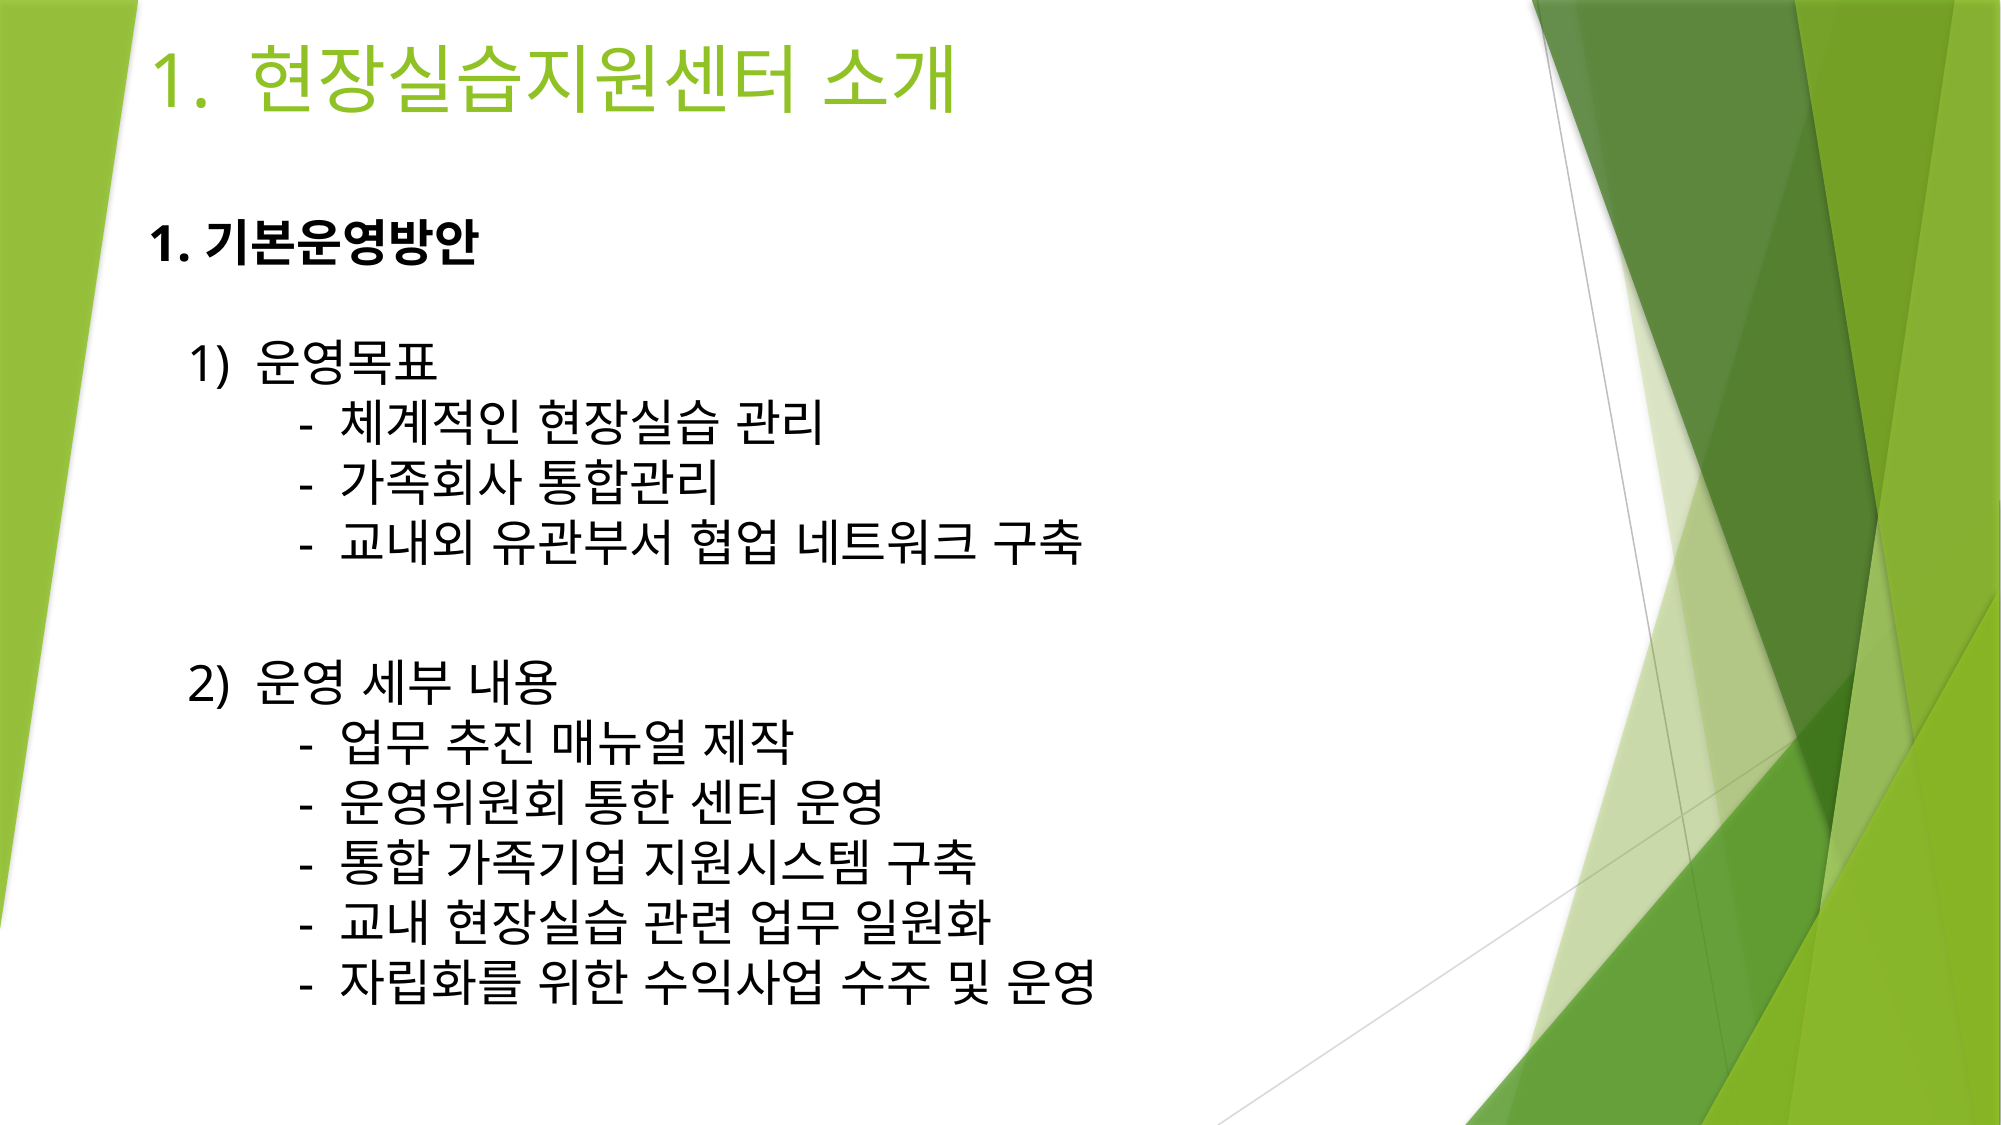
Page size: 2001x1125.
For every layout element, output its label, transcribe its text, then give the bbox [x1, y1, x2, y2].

text_box 기본운영방안 1) 운영목표 - 체계적인 현장실습 관리 - 가족회사 통합관리 - 교내외 유관부서 협업 네트워크 구축 2) 운영 세부 내용 - 업무 추진 매뉴얼 제작 - 운영위원회 통한 센터 운영 - 통합 가족기업 지원시스템 구축 - 교내 현장실습 관련 업무 일원화 - 자립화를 위한 수익사업 수주 및 운영 [133, 203, 1172, 1079]
title 1. 현장실습지원센터 소개 [133, 14, 1472, 130]
